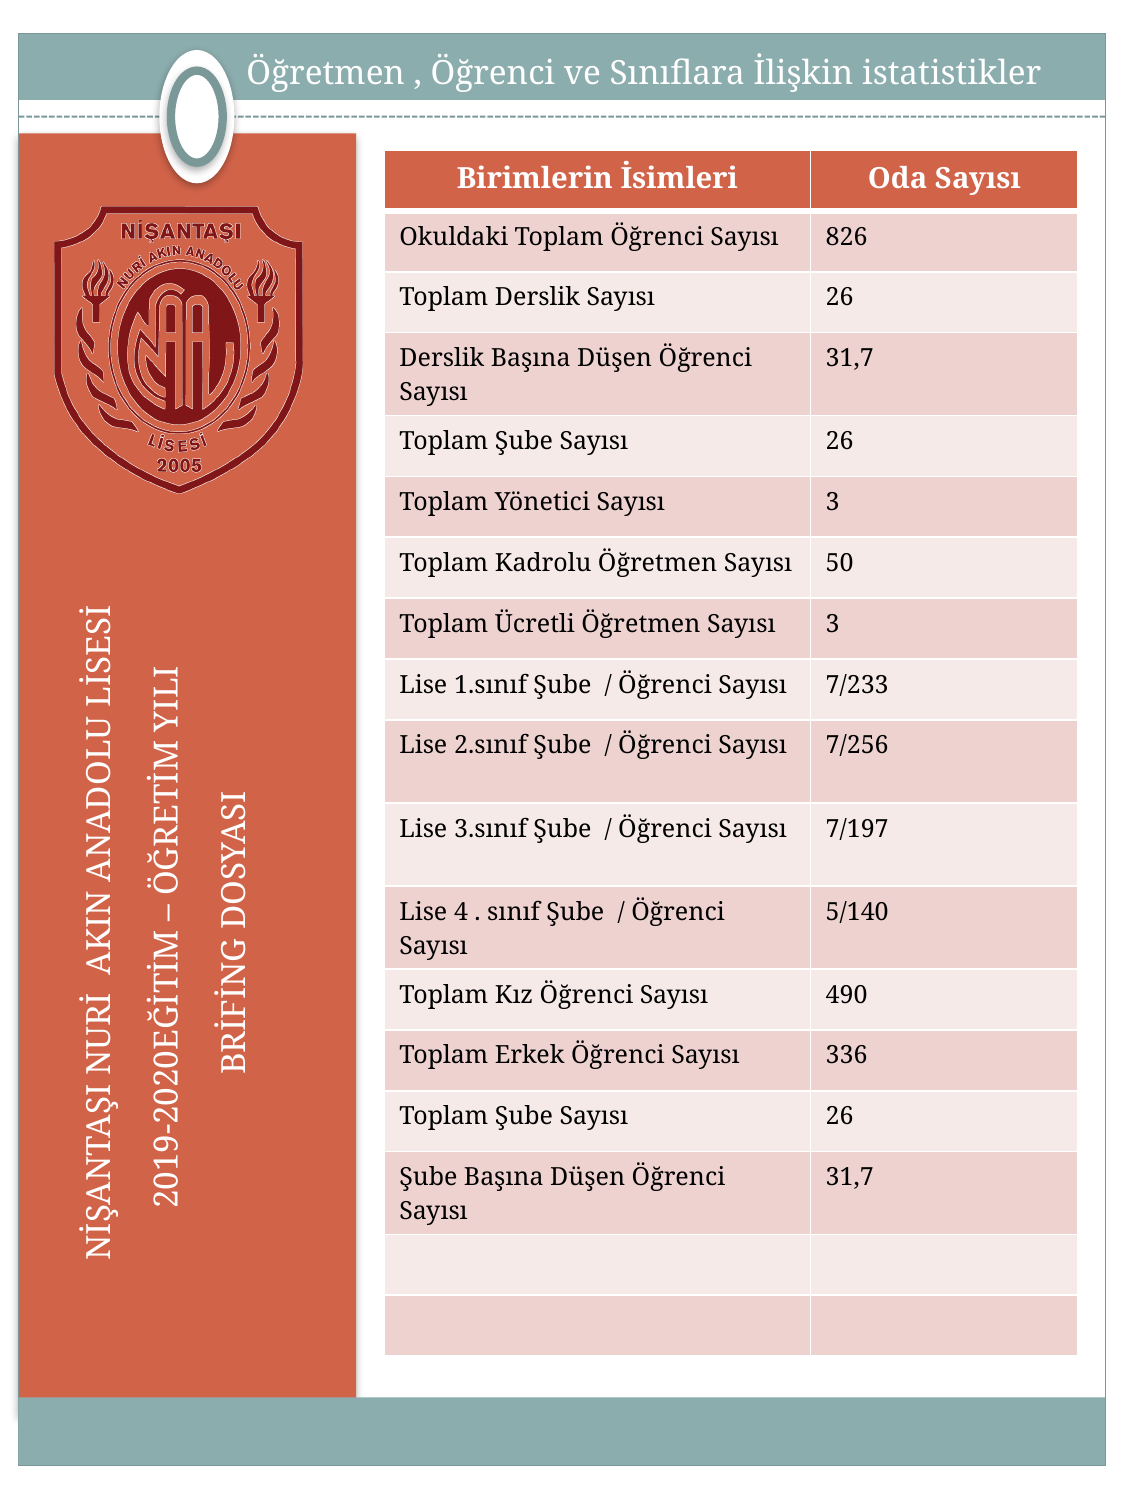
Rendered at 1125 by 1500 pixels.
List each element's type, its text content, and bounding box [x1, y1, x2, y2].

table_cell Şube Başına Düşen Öğrenci Sayısı [385, 1152, 810, 1234]
table_cell 31,7 [811, 333, 1077, 415]
picture [54, 206, 303, 495]
table_cell Toplam Erkek Öğrenci Sayısı [385, 1031, 810, 1090]
table_cell [385, 1235, 810, 1294]
table_cell Lise 4 . sınıf Şube / Öğrenci Sayısı [385, 887, 810, 968]
table_cell 3 [811, 477, 1077, 536]
table_cell 26 [811, 273, 1077, 332]
table_cell Toplam Kadrolu Öğretmen Sayısı [385, 538, 810, 597]
table_cell Lise 2.sınıf Şube / Öğrenci Sayısı [385, 721, 810, 802]
table_cell Toplam Şube Sayısı [385, 1092, 810, 1151]
table_cell Derslik Başına Düşen Öğrenci Sayısı [385, 333, 810, 415]
table_cell [811, 1235, 1077, 1294]
table_cell 26 [811, 416, 1077, 476]
table_cell 336 [811, 1031, 1077, 1090]
table_cell 490 [811, 970, 1077, 1029]
table_cell [385, 1296, 810, 1355]
list Öğretmen , Öğrenci ve Sınıflara İlişkin istatistikler [231, 43, 1079, 101]
table_cell 5/140 [811, 887, 1077, 968]
table_cell 7/197 [811, 804, 1077, 885]
table_cell 7/233 [811, 660, 1077, 719]
table_cell Toplam Kız Öğrenci Sayısı [385, 970, 810, 1029]
table_cell Toplam Derslik Sayısı [385, 273, 810, 332]
table_cell Toplam Yönetici Sayısı [385, 477, 810, 536]
table_cell Toplam Ücretli Öğretmen Sayısı [385, 599, 810, 658]
table_cell Lise 3.sınıf Şube / Öğrenci Sayısı [385, 804, 810, 885]
table_cell Okuldaki Toplam Öğrenci Sayısı [385, 214, 810, 271]
table_cell 26 [811, 1092, 1077, 1151]
text_box NİŞANTAŞI NURİ AKIN ANADOLU LİSESİ 2019-2020EĞİTİM – ÖĞRETİM YILI BRİFİNG DOSYASI [69, 504, 291, 1388]
table_cell [811, 1296, 1077, 1355]
table_cell 826 [811, 214, 1077, 271]
table_cell 3 [811, 599, 1077, 658]
table_cell Toplam Şube Sayısı [385, 416, 810, 476]
table_cell 50 [811, 538, 1077, 597]
table_cell 7/256 [811, 721, 1077, 802]
table_cell Lise 1.sınıf Şube / Öğrenci Sayısı [385, 660, 810, 719]
table_header Oda Sayısı [811, 151, 1077, 208]
table_cell 31,7 [811, 1152, 1077, 1234]
table_header Birimlerin İsimleri [385, 151, 810, 208]
